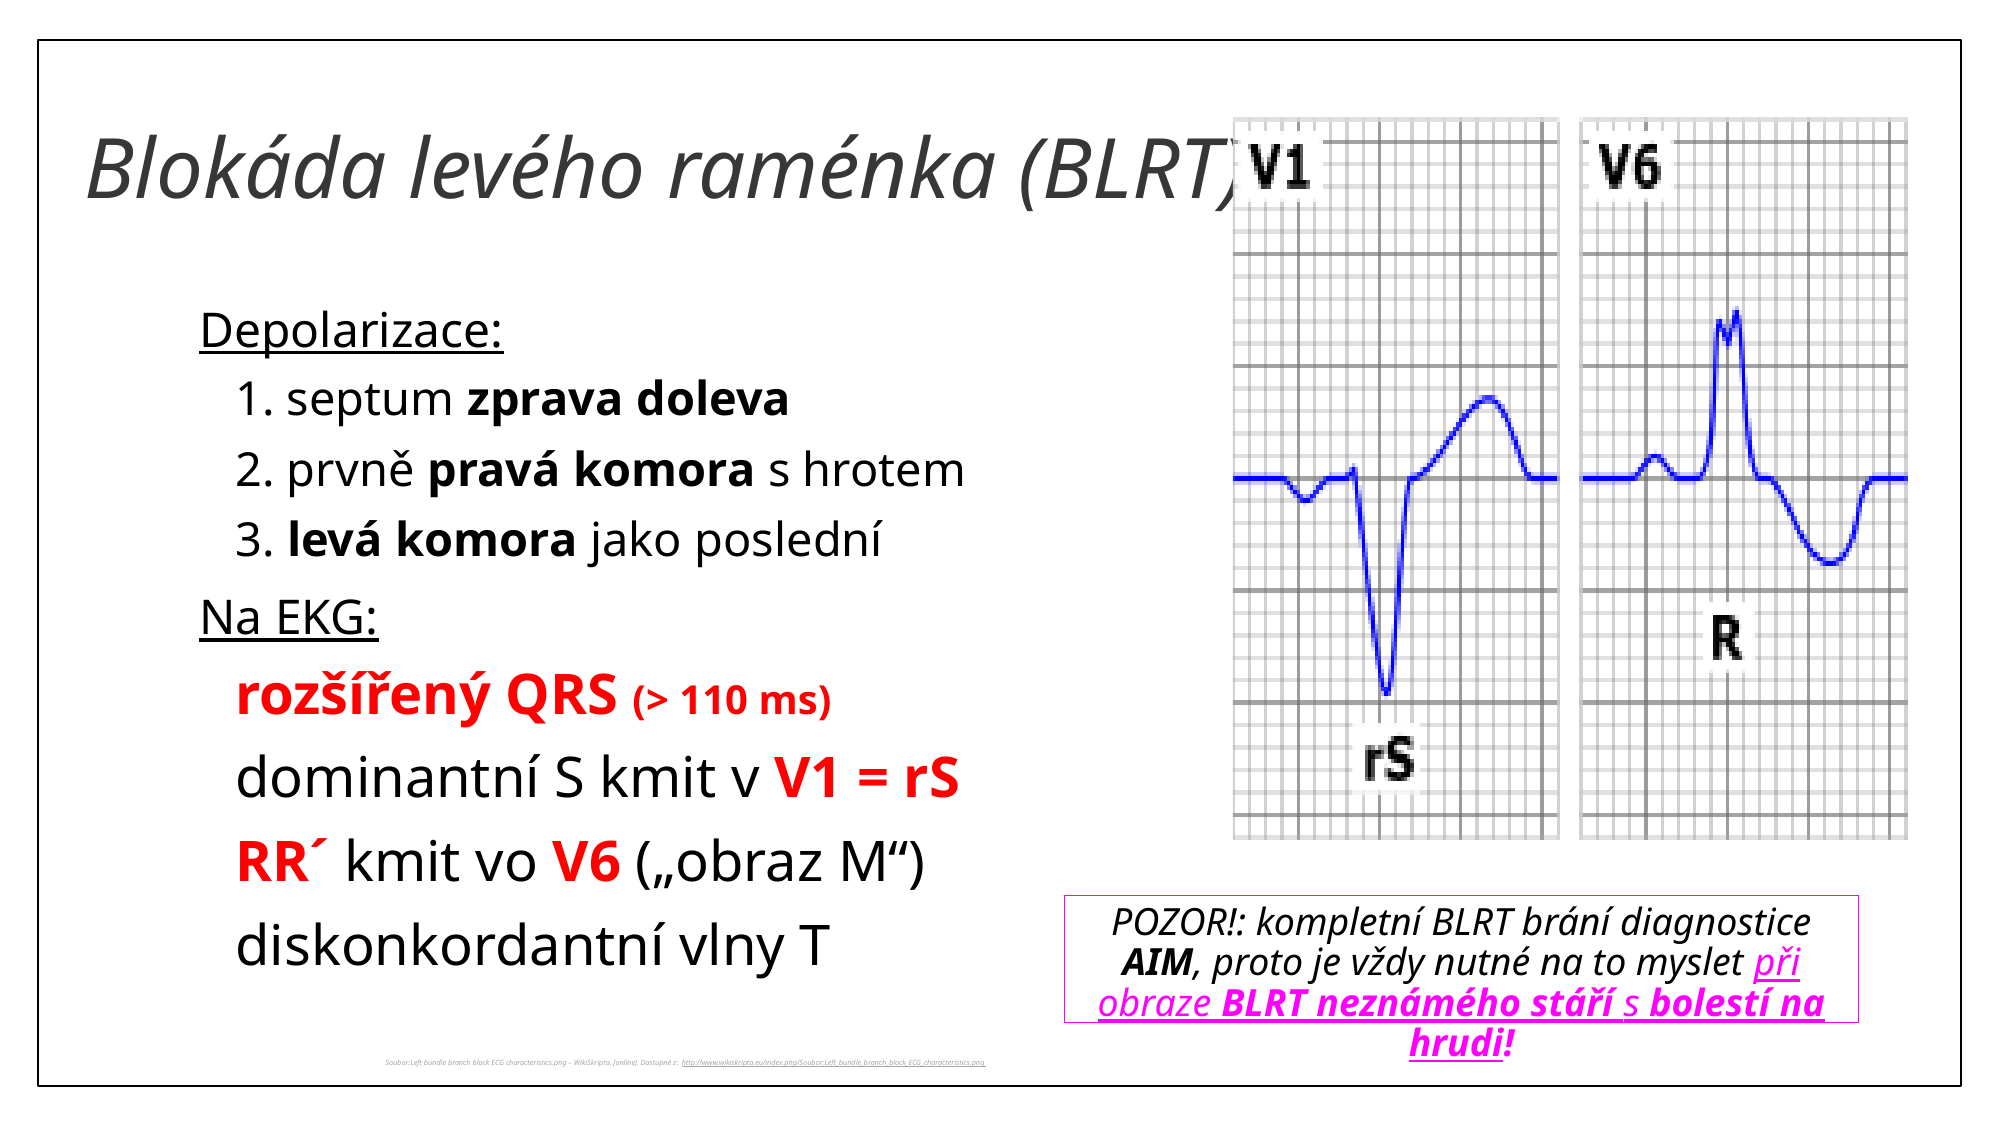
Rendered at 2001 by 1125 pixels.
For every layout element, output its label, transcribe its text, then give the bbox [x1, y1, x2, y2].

list Soubor:Left bundle branch block ECG characteristics.png – WikiSkripta. [online]. Dostupné z: http://www.wikiskripta.eu/index.php/Soubor:Left_bundle_branch_block_ECG_characteristics.png [370, 1051, 1697, 1076]
picture [1232, 110, 1909, 841]
list Depolarizace: 1. septum zprava doleva 2. prvně pravá komora s hrotem 3. levá komora jako poslední Na EKG: rozšířený QRS (> 110 ms) dominantní S kmit v V1 = rS RR´ kmit vo V6 („obraz M“) diskonkordantní vlny T [184, 280, 1034, 1023]
text_box POZOR!: kompletní BLRT brání diagnostice AIM, proto je vždy nutné na to myslet při obraze BLRT neznámého stáří s bolestí na hrudi! [1064, 895, 1859, 1023]
title Blokáda levého raménka (BLRT) [70, 62, 1364, 281]
